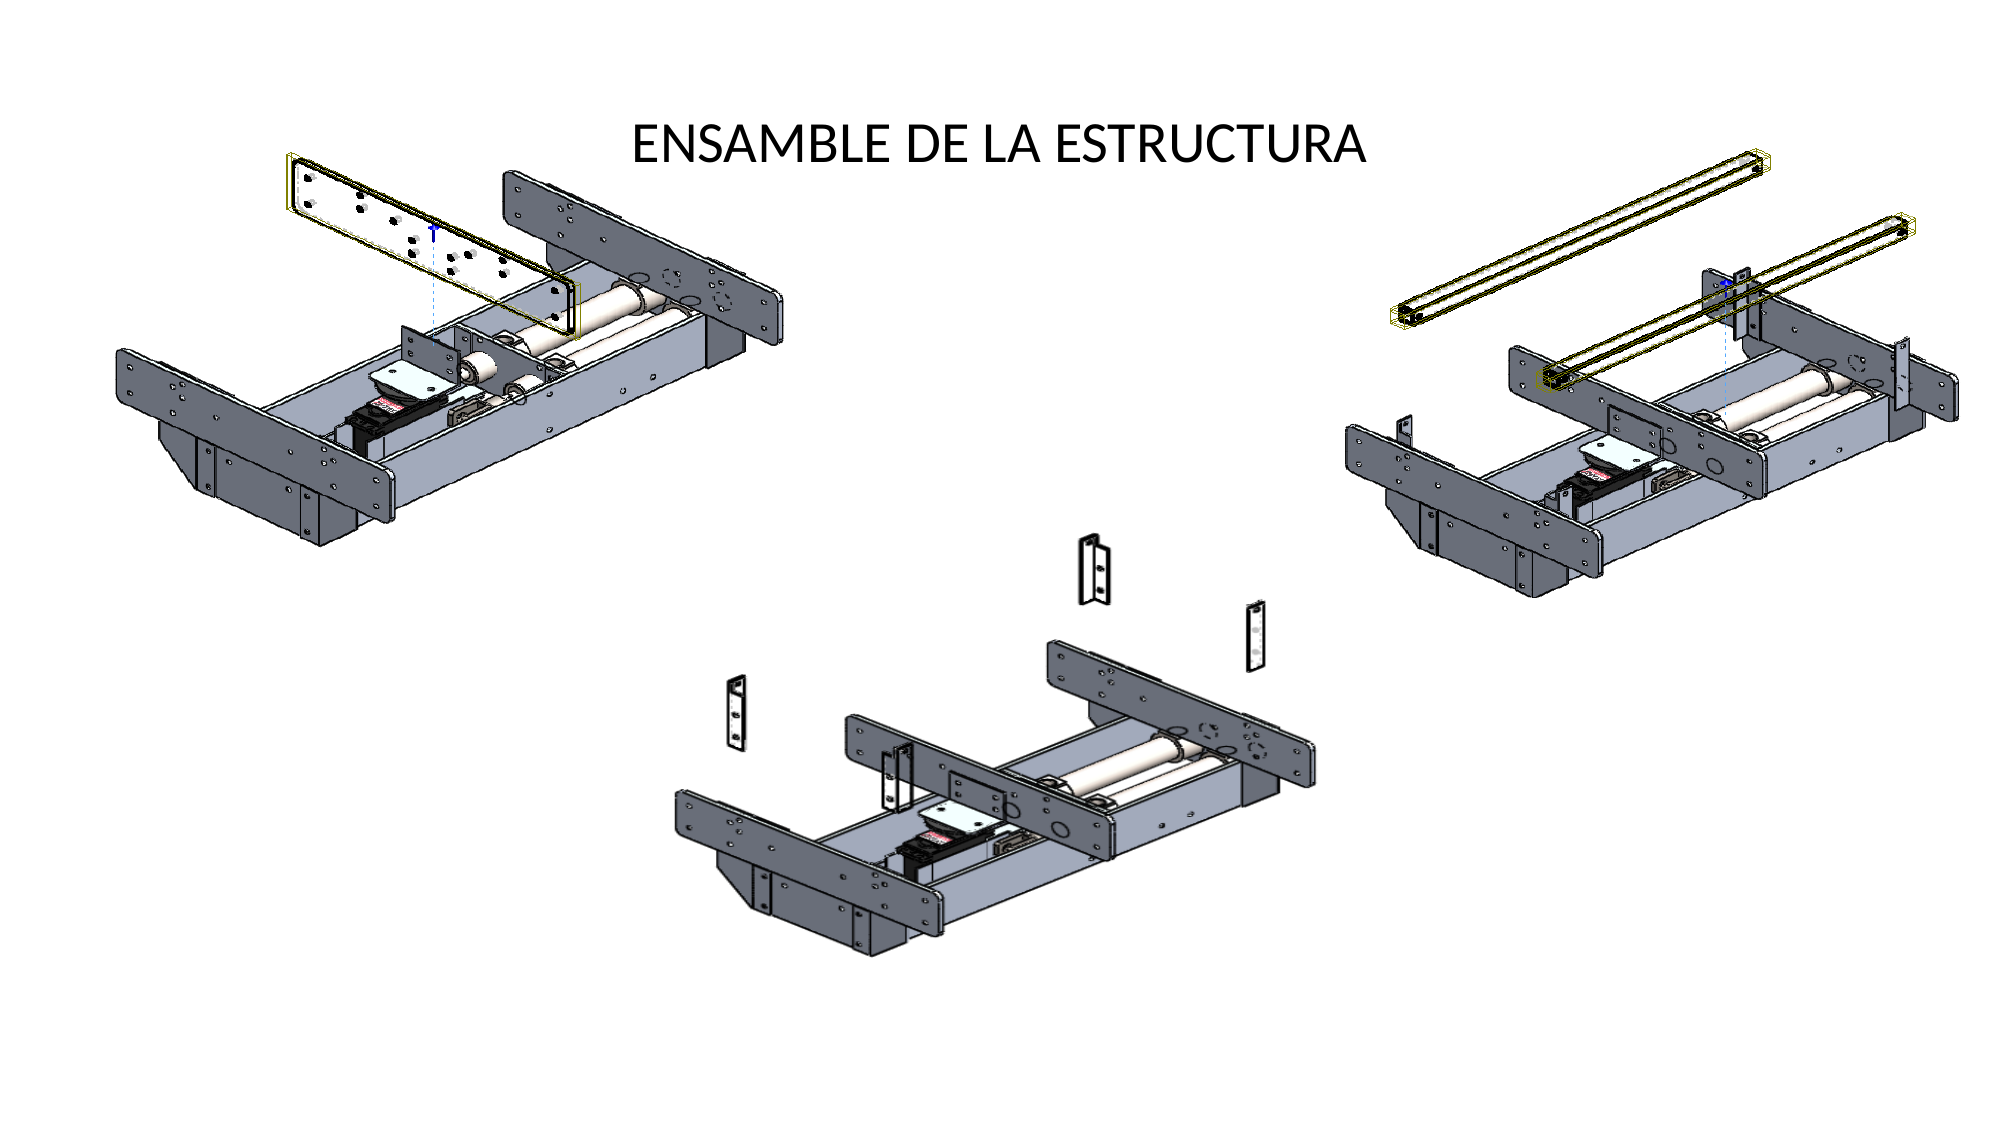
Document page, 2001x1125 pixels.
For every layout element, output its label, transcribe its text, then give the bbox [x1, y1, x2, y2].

picture [70, 148, 1992, 965]
title ENSAMBLE DE LA ESTRUCTURA [99, 45, 1900, 233]
